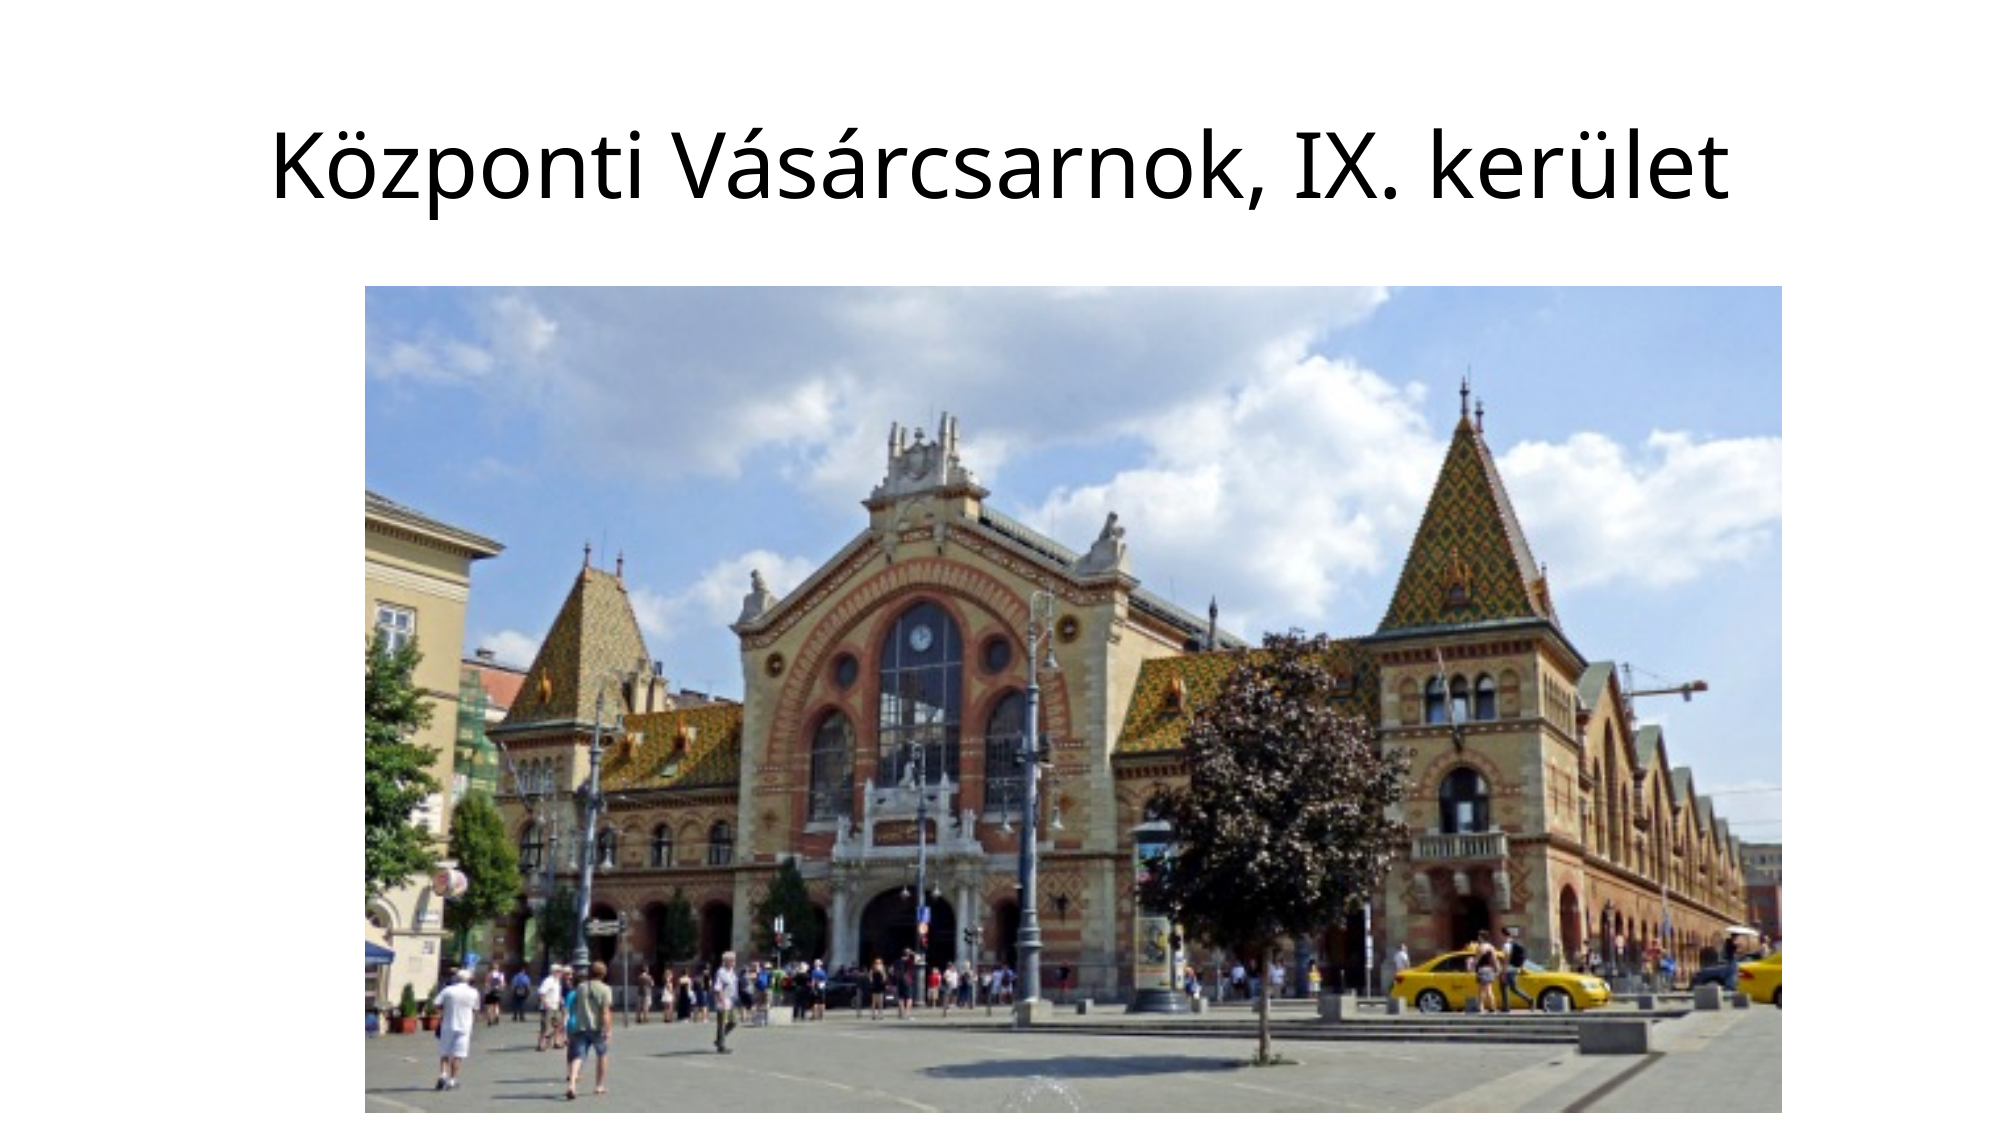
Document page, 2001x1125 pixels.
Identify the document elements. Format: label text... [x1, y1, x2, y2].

title Központi Vásárcsarnok, IX. kerület [137, 59, 1863, 278]
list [365, 285, 1782, 1113]
